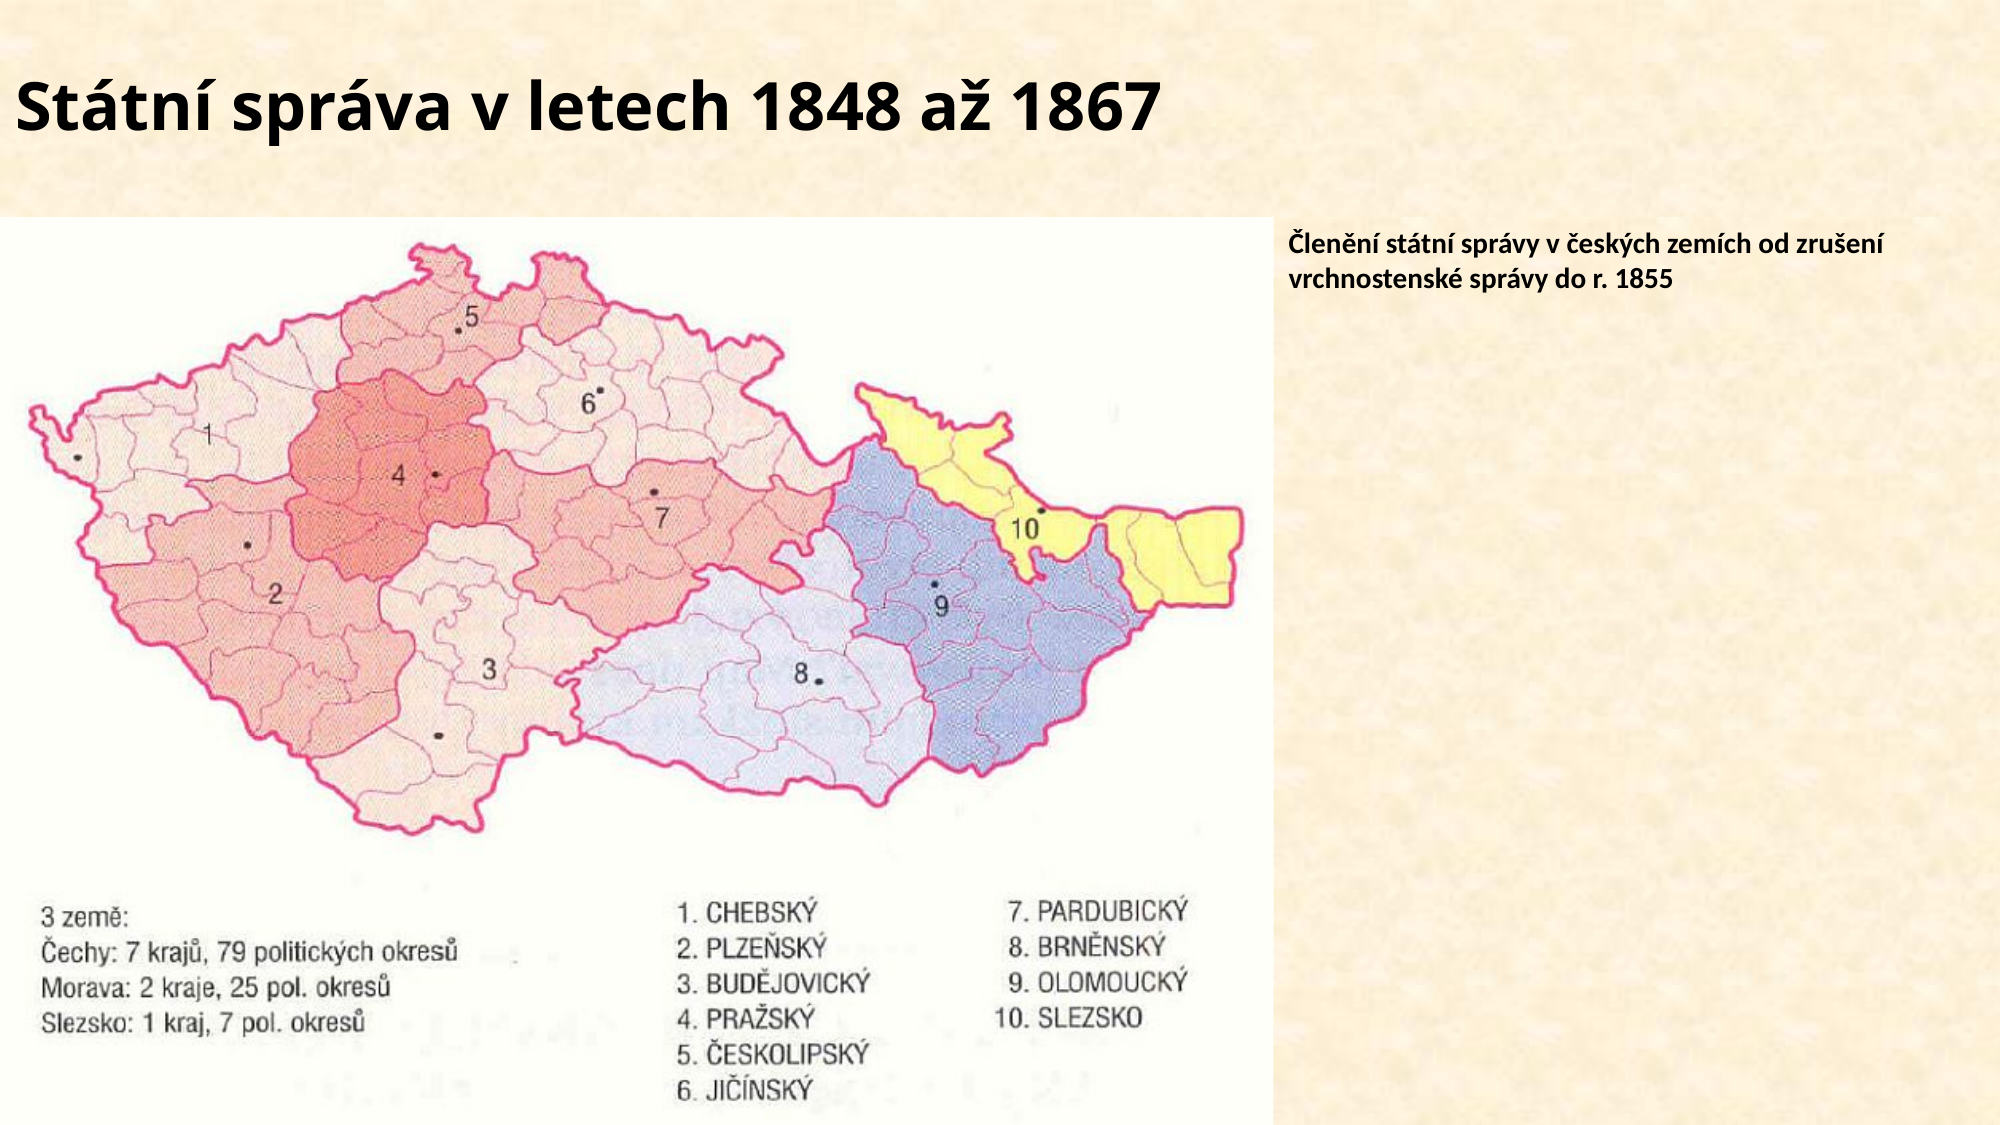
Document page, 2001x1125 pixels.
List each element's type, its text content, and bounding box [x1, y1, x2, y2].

title Státní správa v letech 1848 až 1867 [0, 0, 2000, 217]
text_box Členění státní správy v českých zemích od zrušení vrchnostenské správy do r. 1855 [1274, 217, 2000, 1125]
picture [0, 217, 1274, 1125]
